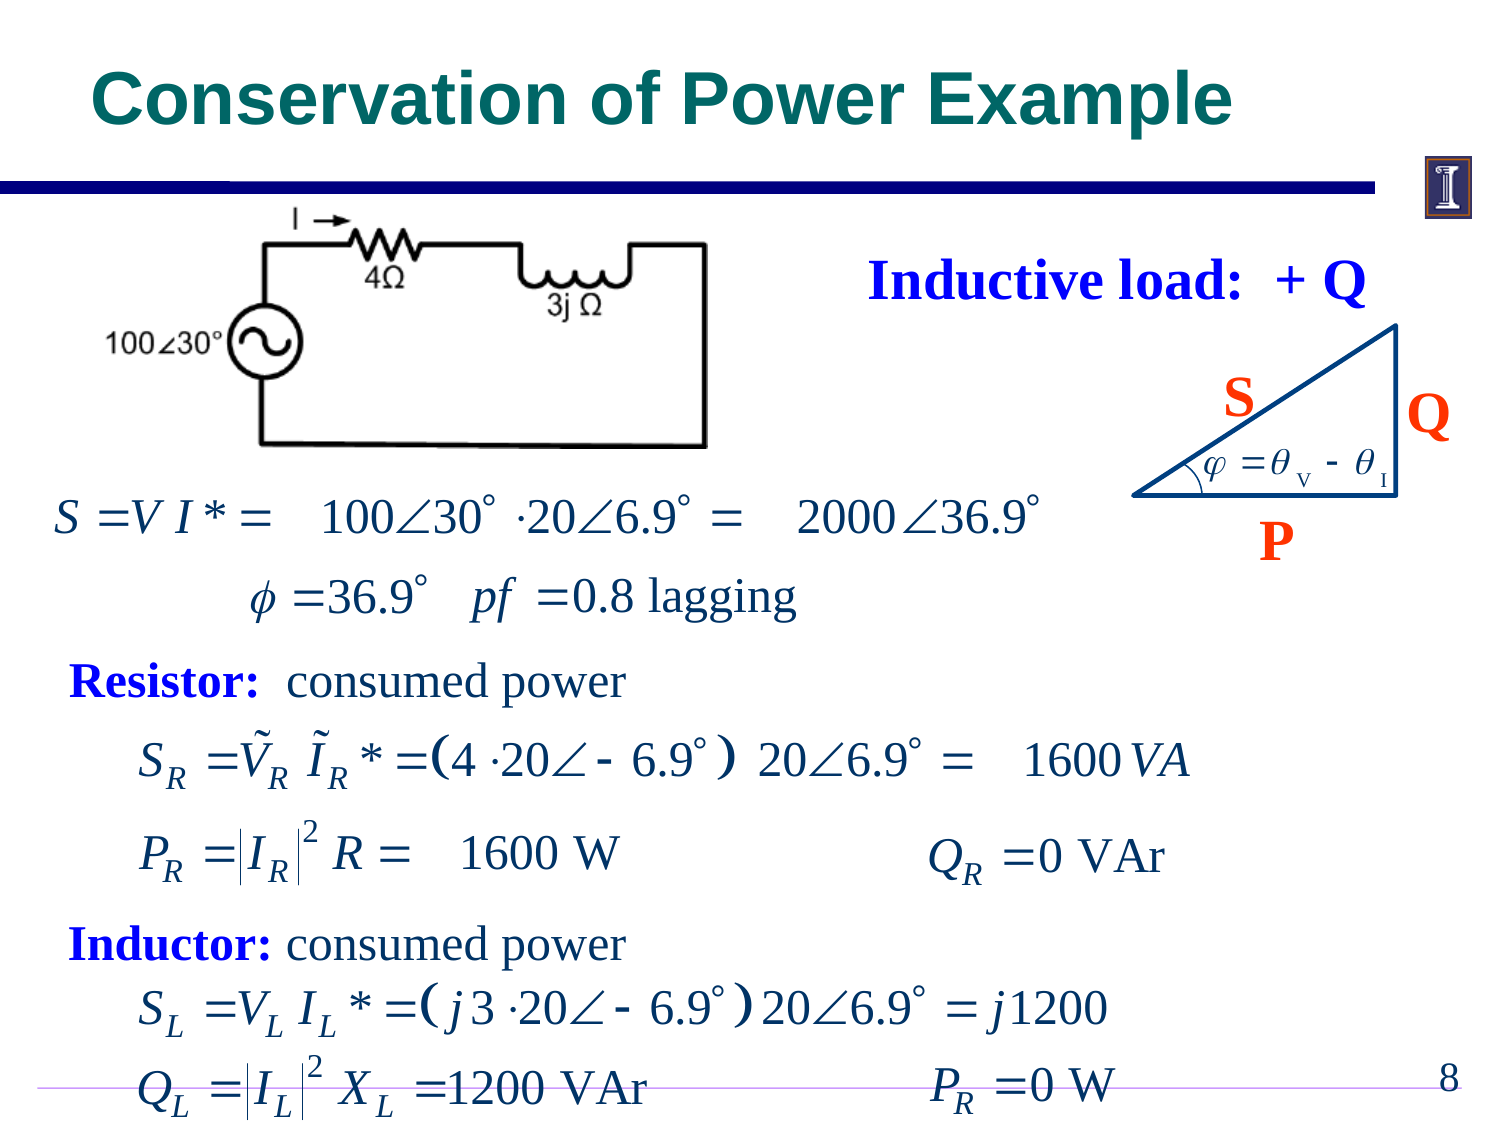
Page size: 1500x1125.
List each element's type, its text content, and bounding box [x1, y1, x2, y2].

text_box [248, 573, 437, 629]
text_box Inductor: consumed power [52, 902, 642, 978]
text_box Resistor: consumed power [54, 640, 642, 716]
slide_number 7 [1162, 1037, 1476, 1113]
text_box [49, 494, 847, 551]
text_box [133, 978, 1129, 1046]
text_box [133, 728, 1193, 892]
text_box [924, 1057, 1121, 1121]
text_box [924, 828, 1172, 892]
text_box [462, 572, 803, 630]
picture [1424, 156, 1472, 219]
title Conservation of Power Example [74, 12, 1388, 188]
picture [97, 202, 708, 449]
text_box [133, 1045, 654, 1125]
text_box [852, 233, 1500, 583]
